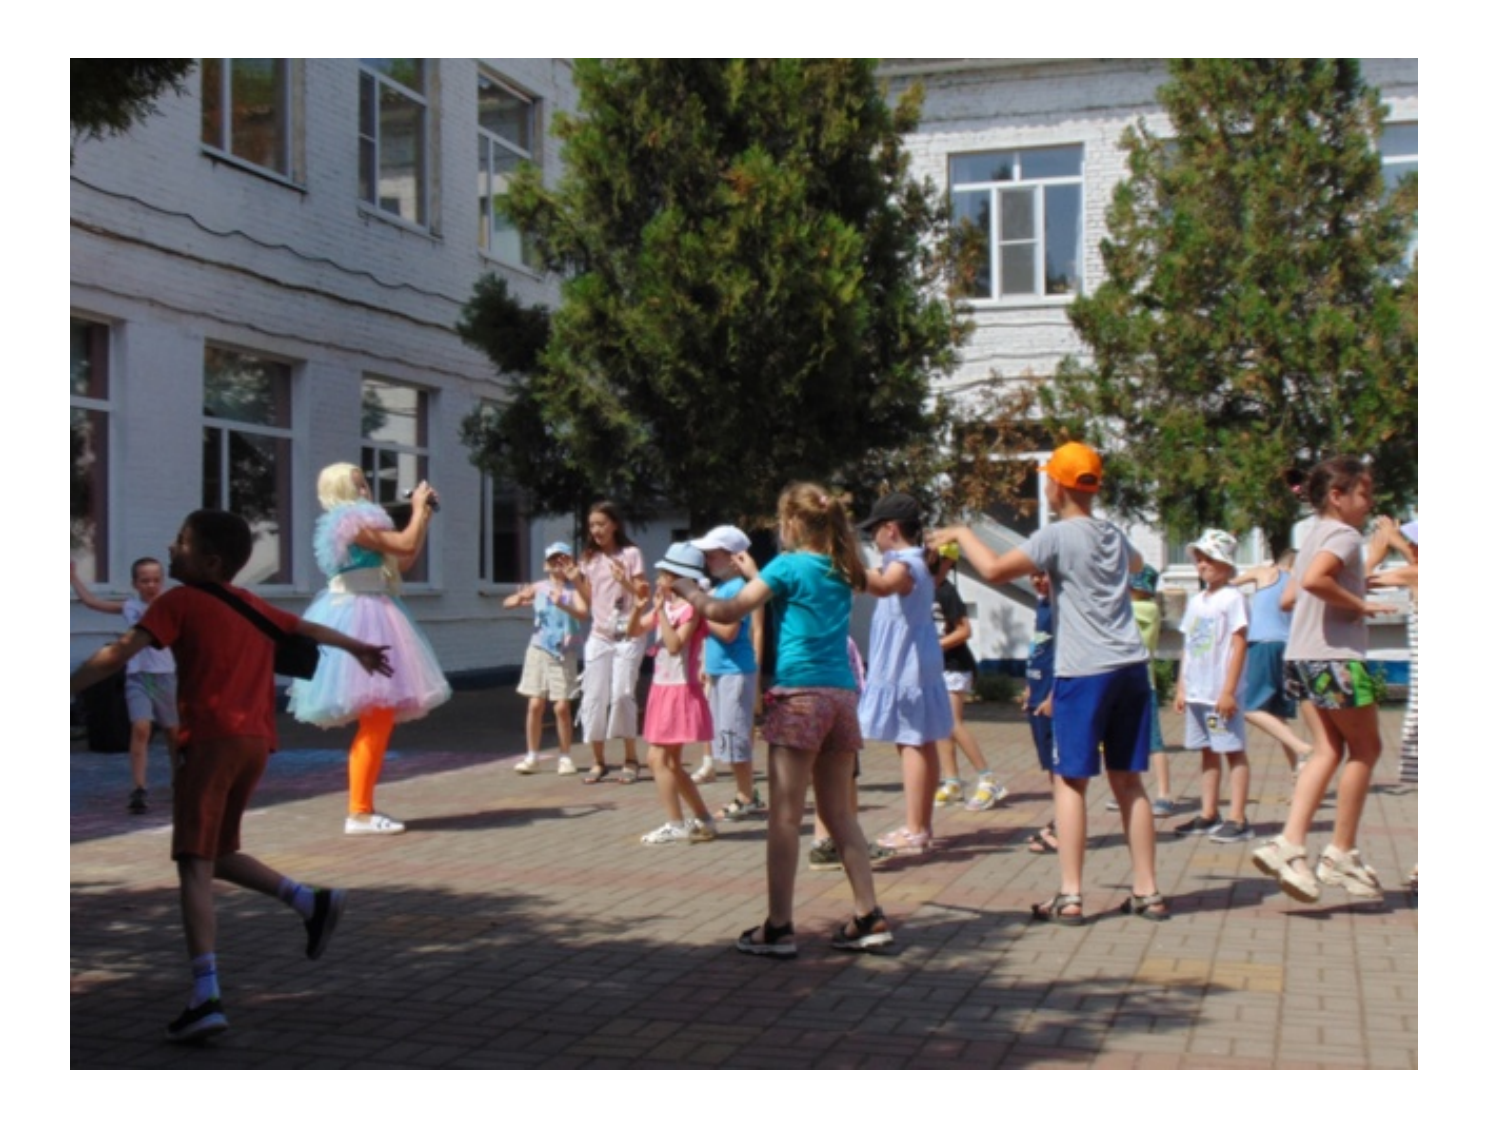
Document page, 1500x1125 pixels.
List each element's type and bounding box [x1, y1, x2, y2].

picture [70, 58, 1419, 1070]
